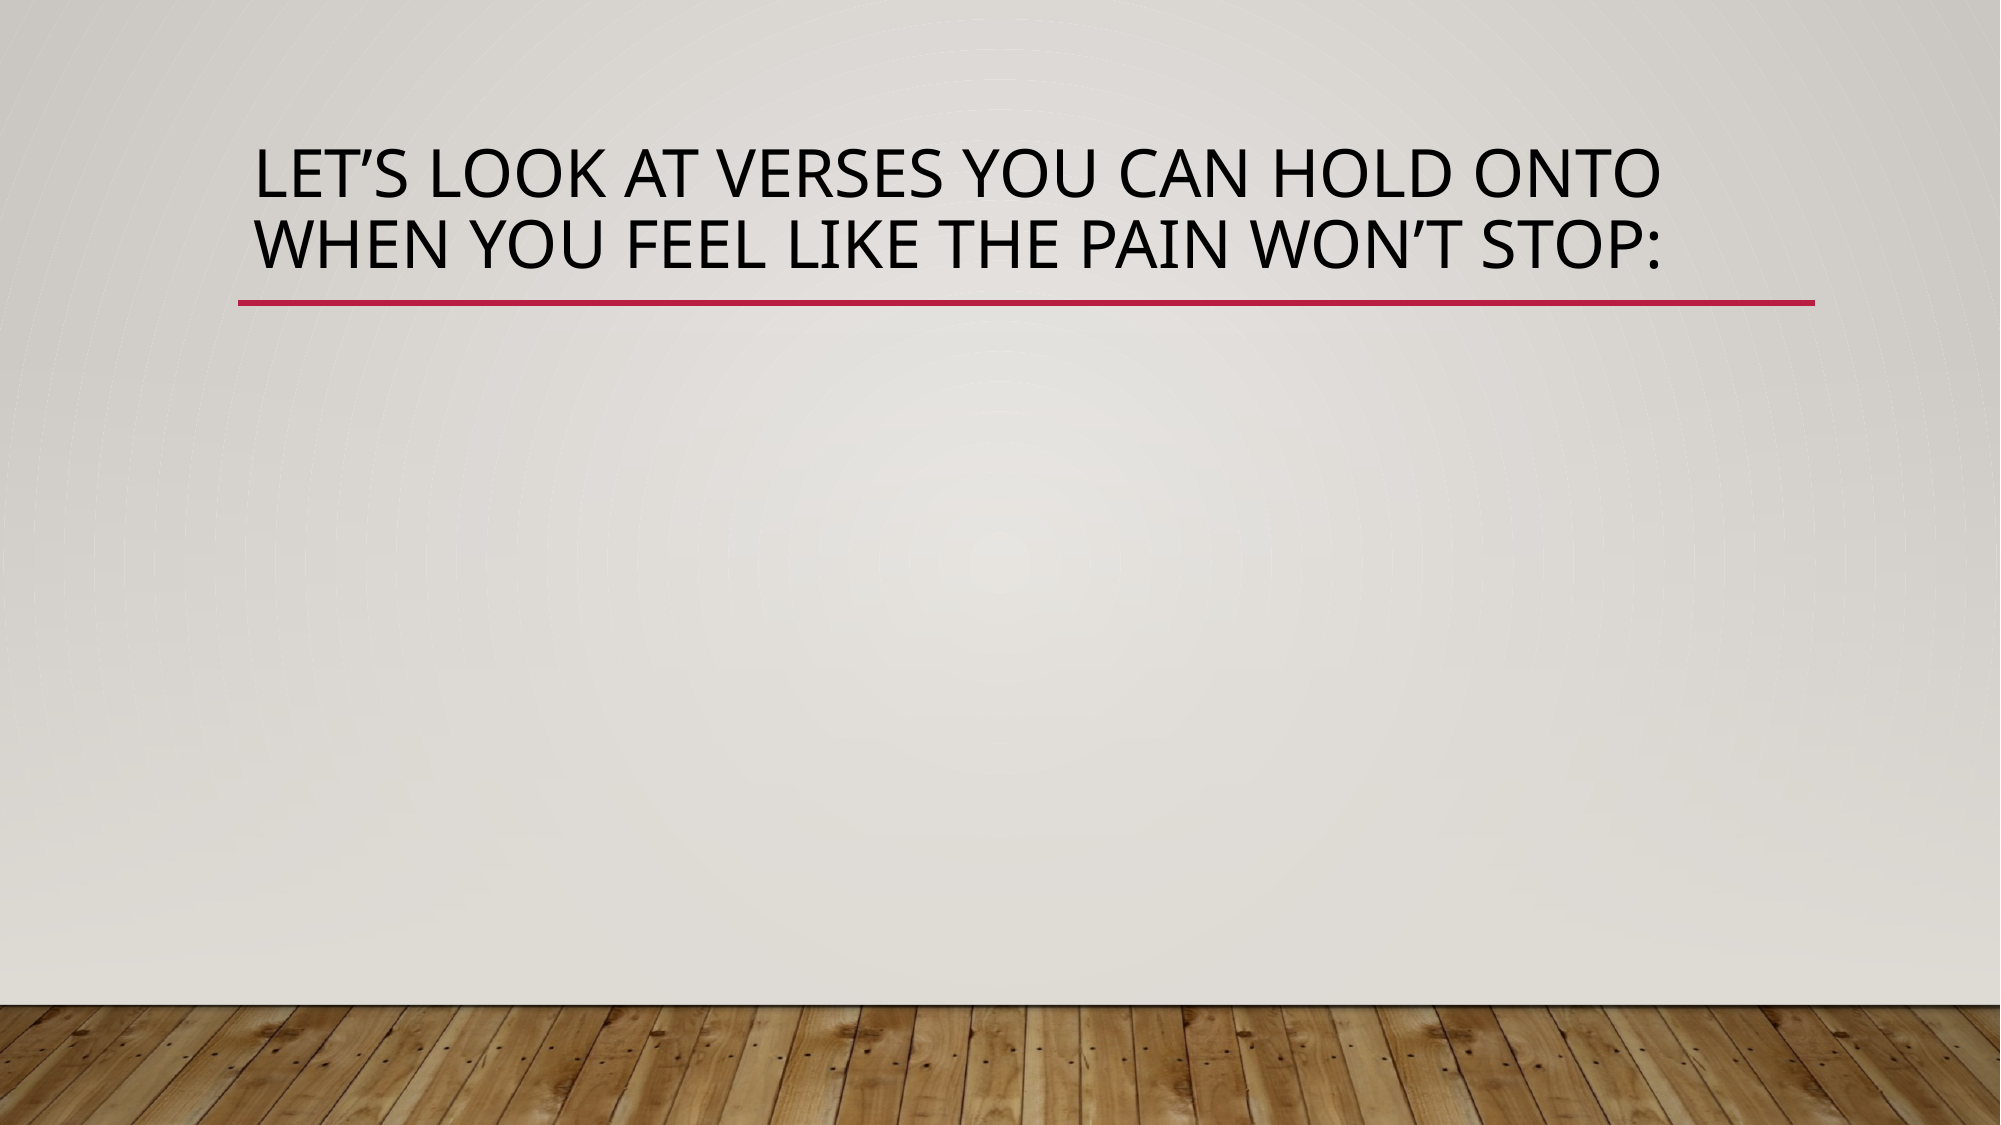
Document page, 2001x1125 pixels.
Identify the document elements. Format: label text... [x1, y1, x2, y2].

title Let’s look at verses you can hold onto when you feel like the pain won’t stop: [238, 131, 1814, 305]
picture [0, 1005, 2000, 1125]
